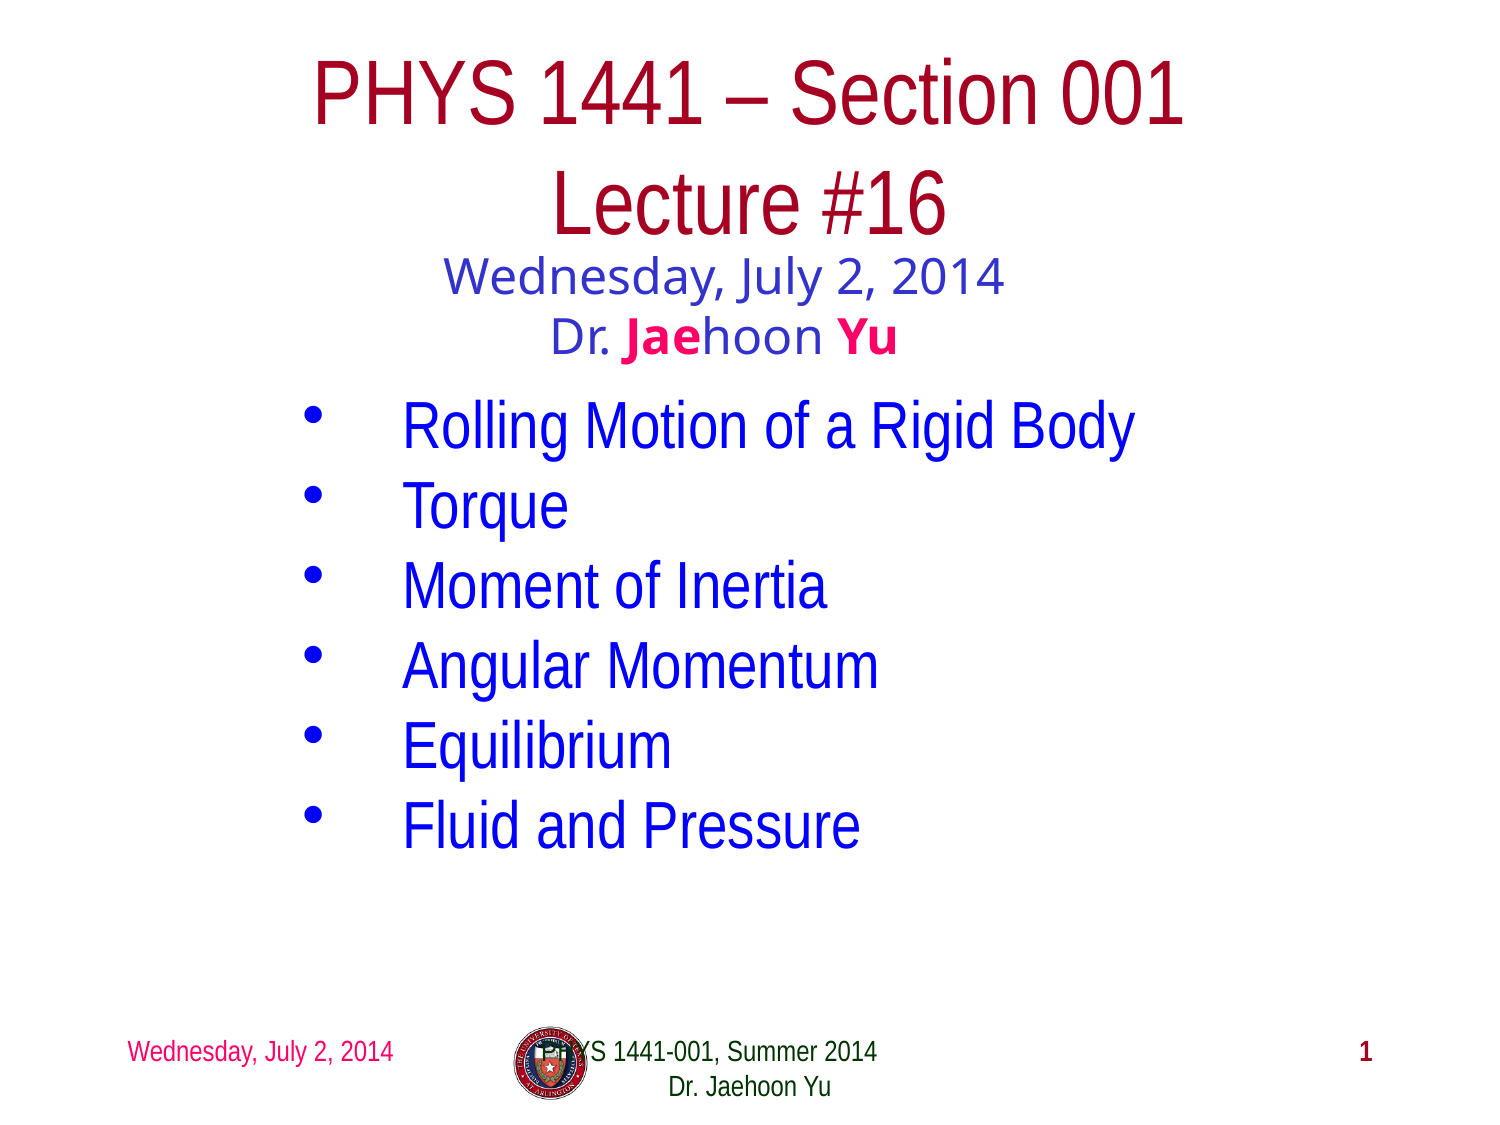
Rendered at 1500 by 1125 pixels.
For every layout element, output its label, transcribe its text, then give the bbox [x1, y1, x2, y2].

title PHYS 1441 – Section 001 Lecture #16 [112, 73, 1388, 212]
slide_number 1 [1074, 1024, 1388, 1101]
text_box Rolling Motion of a Rigid Body Torque Moment of Inertia Angular Momentum Equilibrium Fluid and Pressure [287, 375, 1375, 1000]
text_box Wednesday, July 2, 2014 Dr. Jaehoon Yu [429, 237, 1021, 373]
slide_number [112, 1024, 426, 1101]
footer PHYS 1441-001, Summer 2014 Dr. Jaehoon Yu [512, 1024, 988, 1101]
